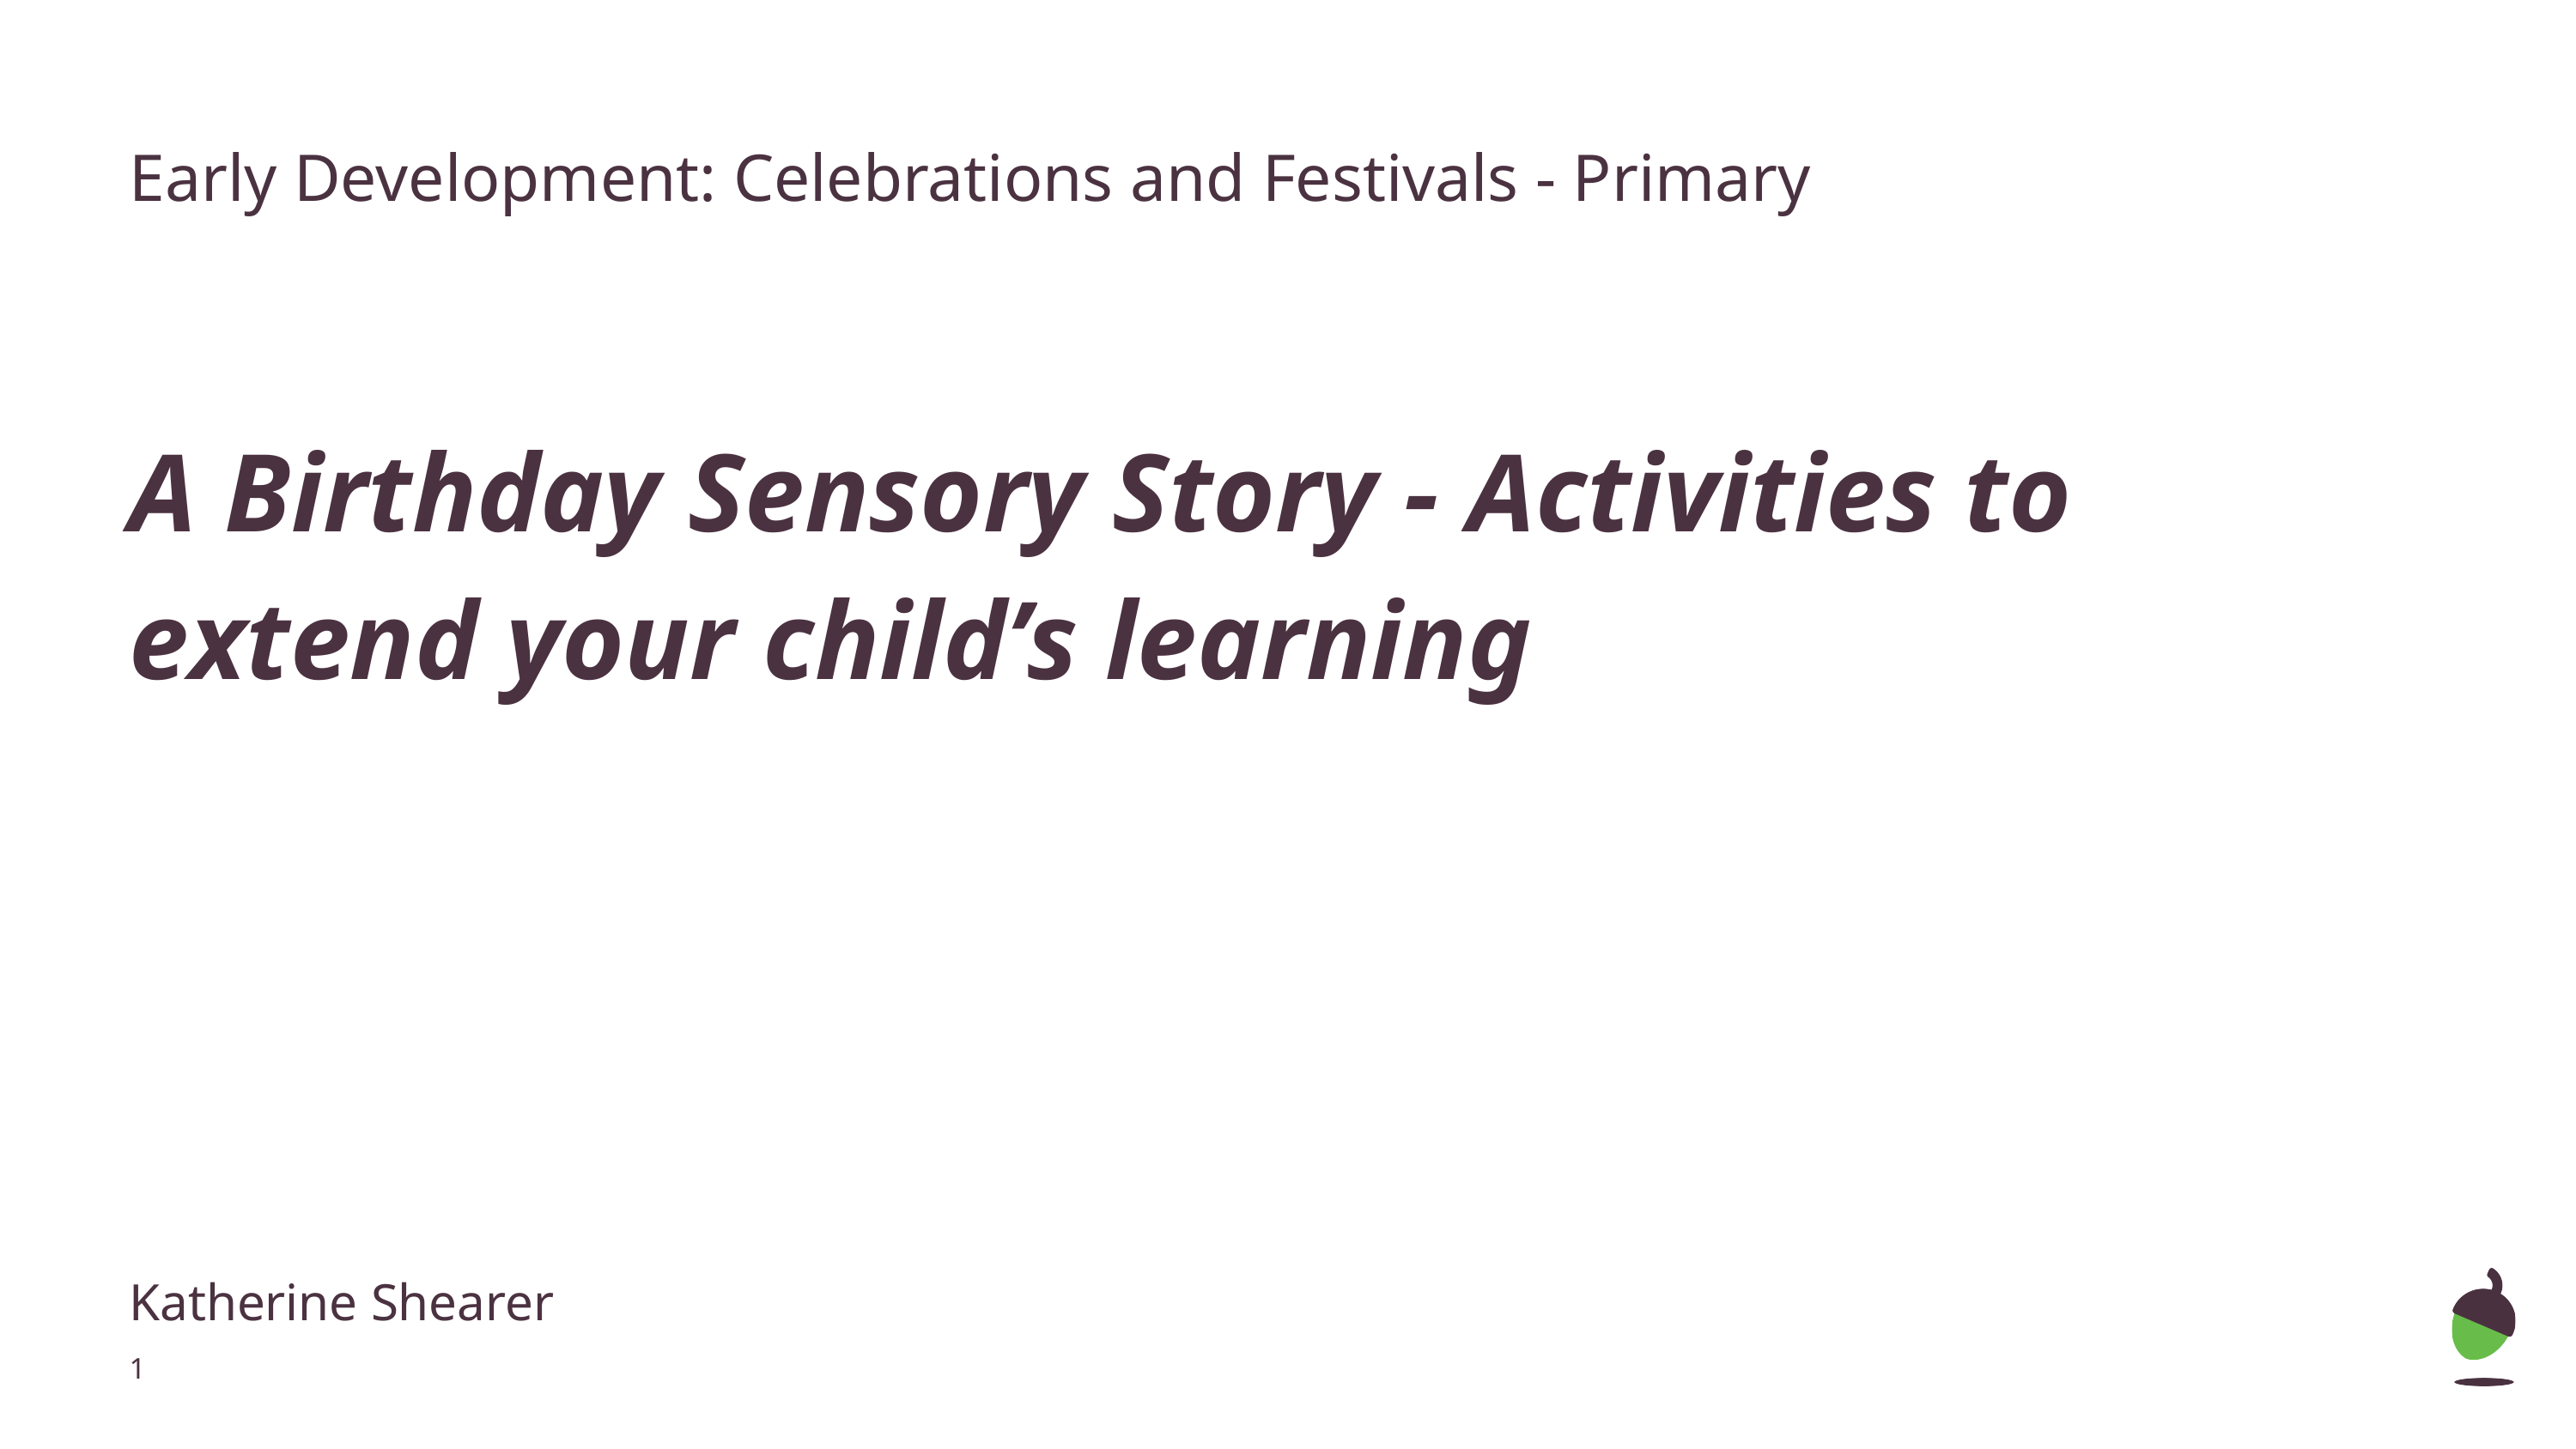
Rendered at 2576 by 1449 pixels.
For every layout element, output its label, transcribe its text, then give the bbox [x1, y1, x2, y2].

subtitle Katherine Shearer [129, 1155, 1242, 1331]
slide_number ‹#› [129, 1349, 332, 1401]
picture [2451, 1268, 2516, 1386]
subtitle Early Development: Celebrations and Festivals - Primary [129, 124, 2447, 349]
title A Birthday Sensory Story - Activities to extend your child’s learning [129, 404, 2447, 930]
